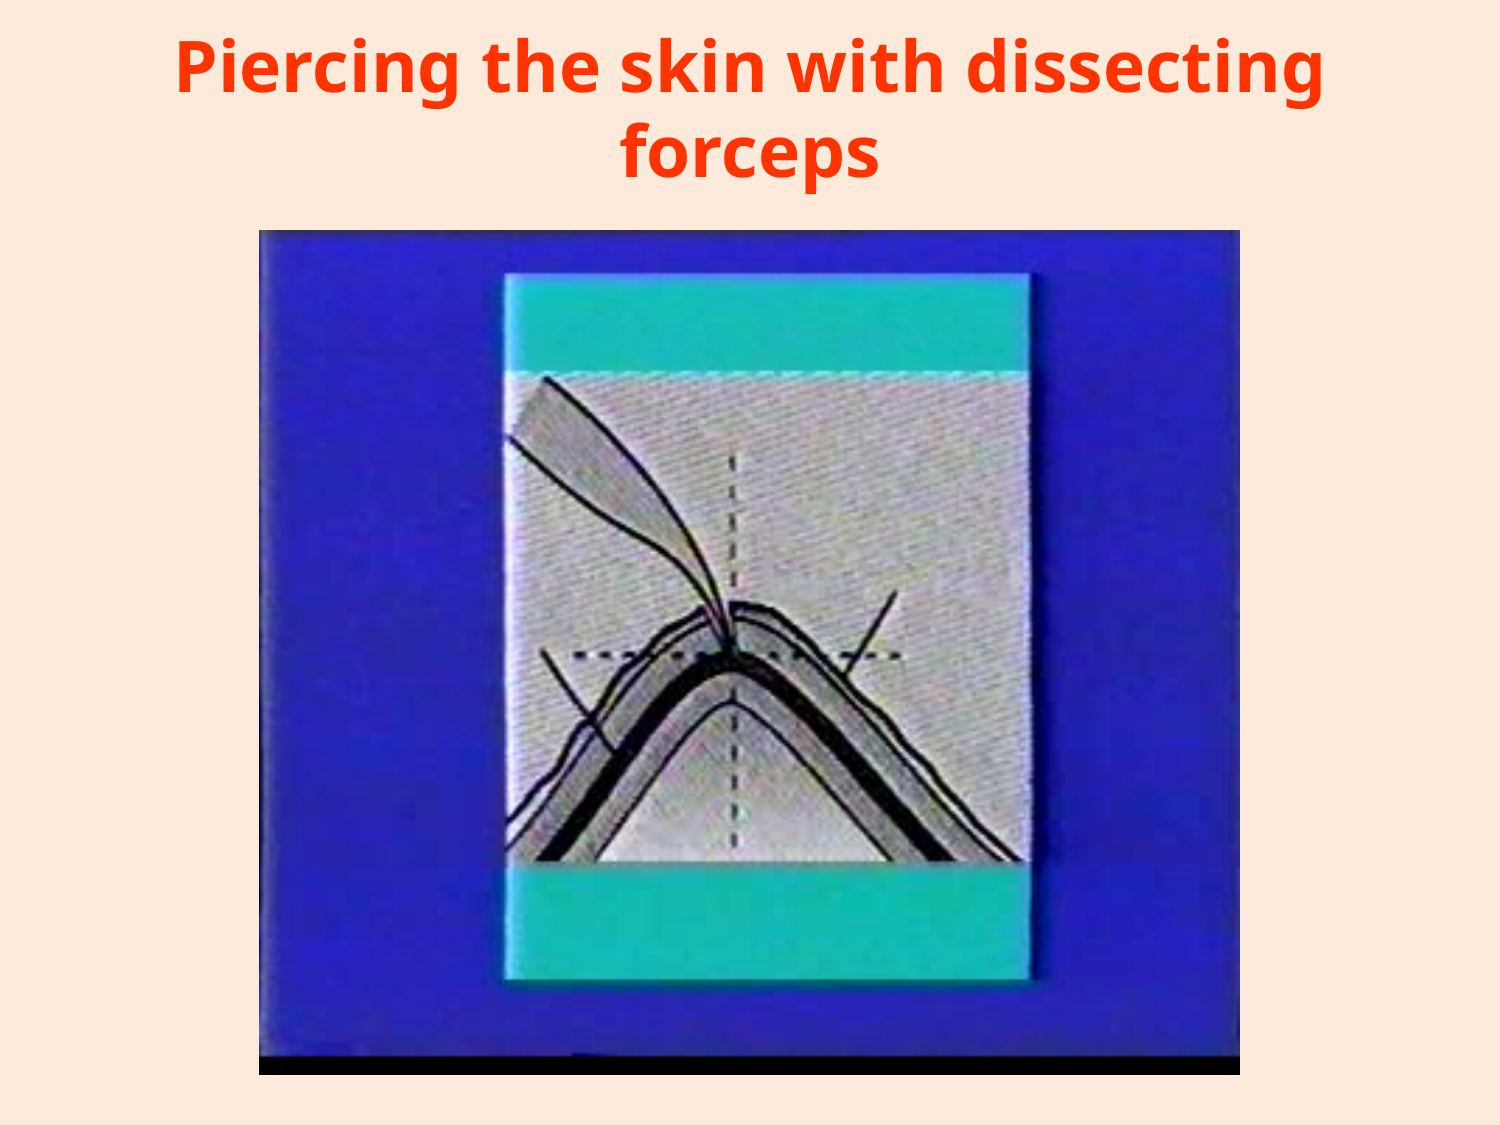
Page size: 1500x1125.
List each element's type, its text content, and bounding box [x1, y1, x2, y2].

picture [259, 230, 1240, 1076]
title Piercing the skin with dissecting forceps [112, 12, 1388, 200]
